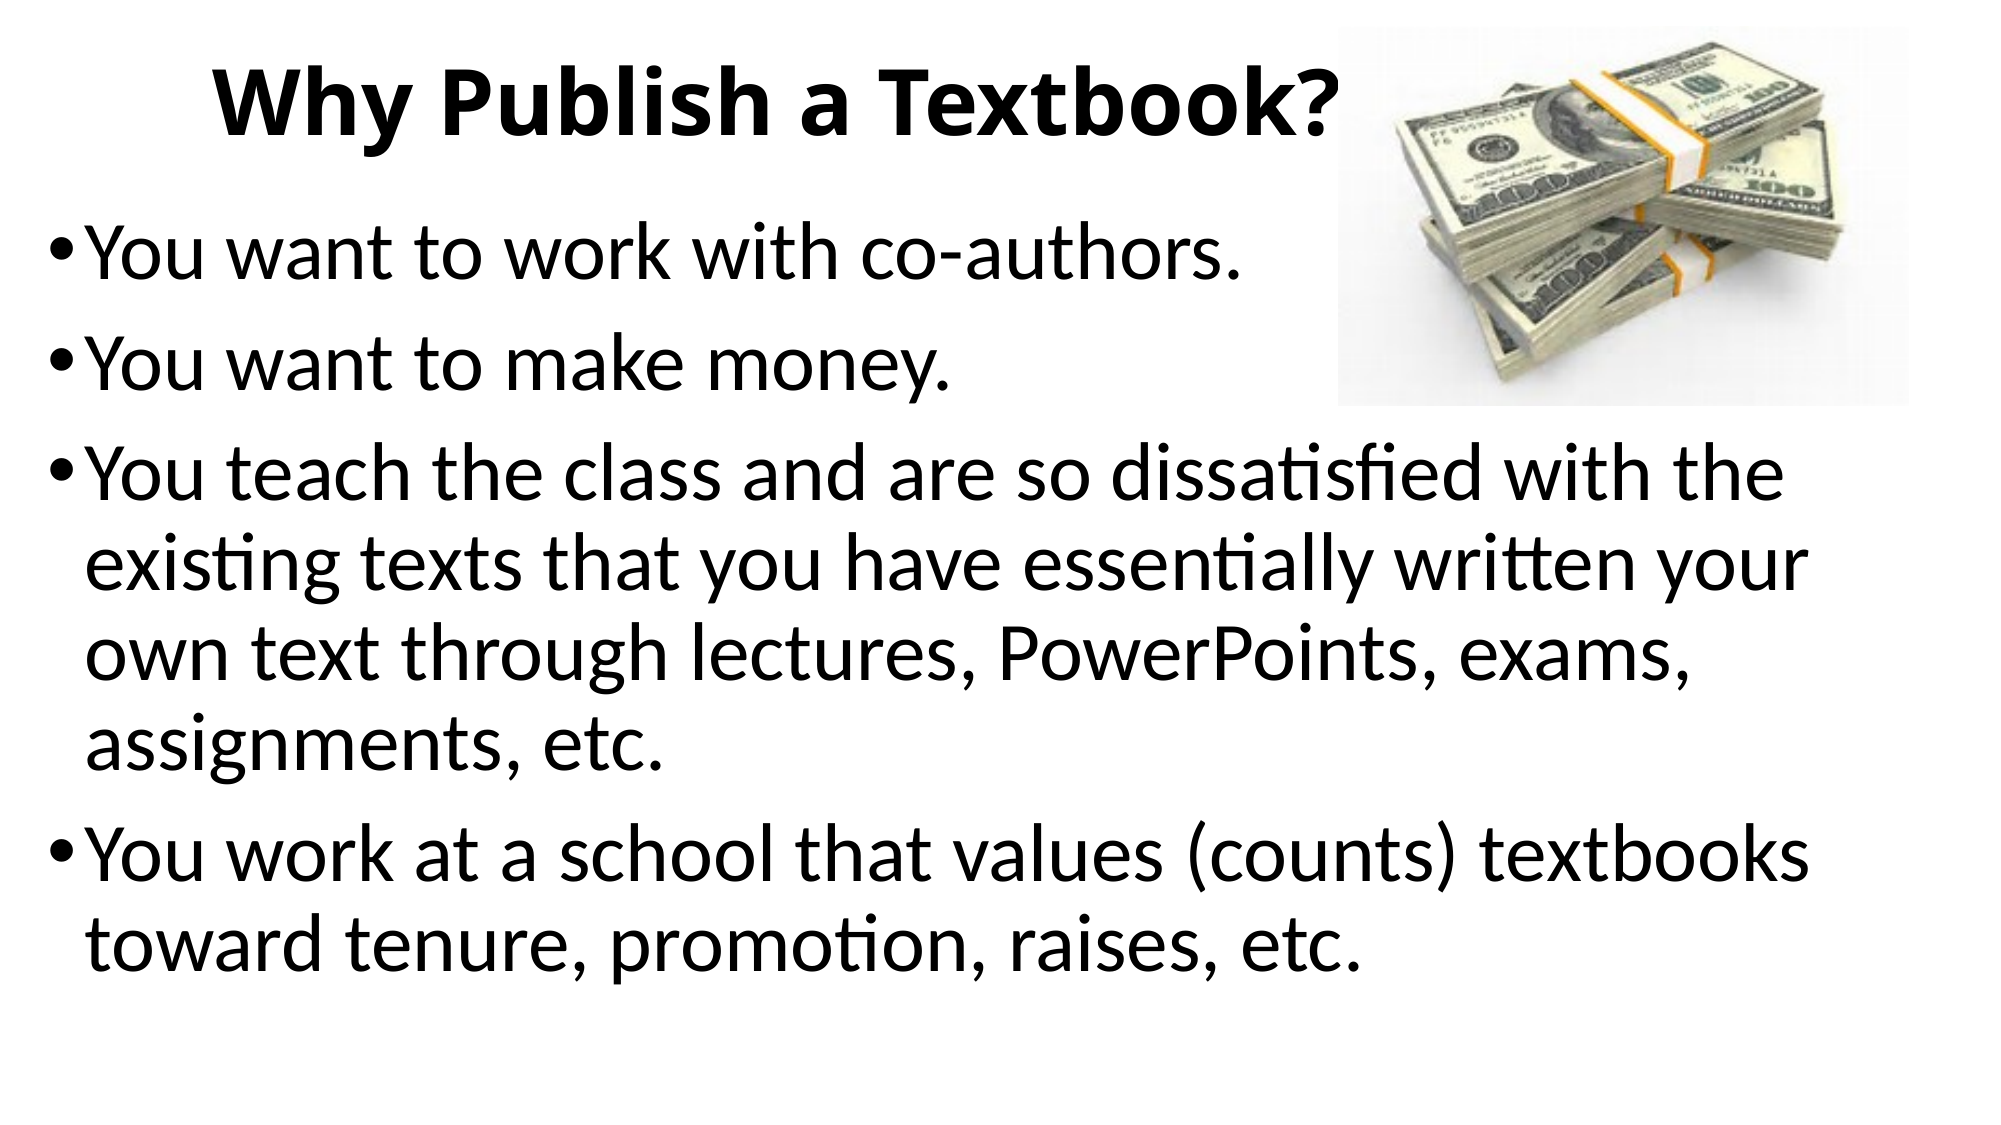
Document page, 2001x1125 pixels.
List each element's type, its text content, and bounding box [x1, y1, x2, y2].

picture [1338, 26, 1909, 406]
title Why Publish a Textbook? [137, 26, 1338, 185]
list You want to work with co-authors. You want to make money. You teach the class and are so dissatisfied with the existing texts that you have essentially written your own text through lectures, PowerPoints, exams, assignments, etc. You work at a school that values (counts) textbooks toward tenure, promotion, raises, etc. [32, 200, 1966, 1092]
